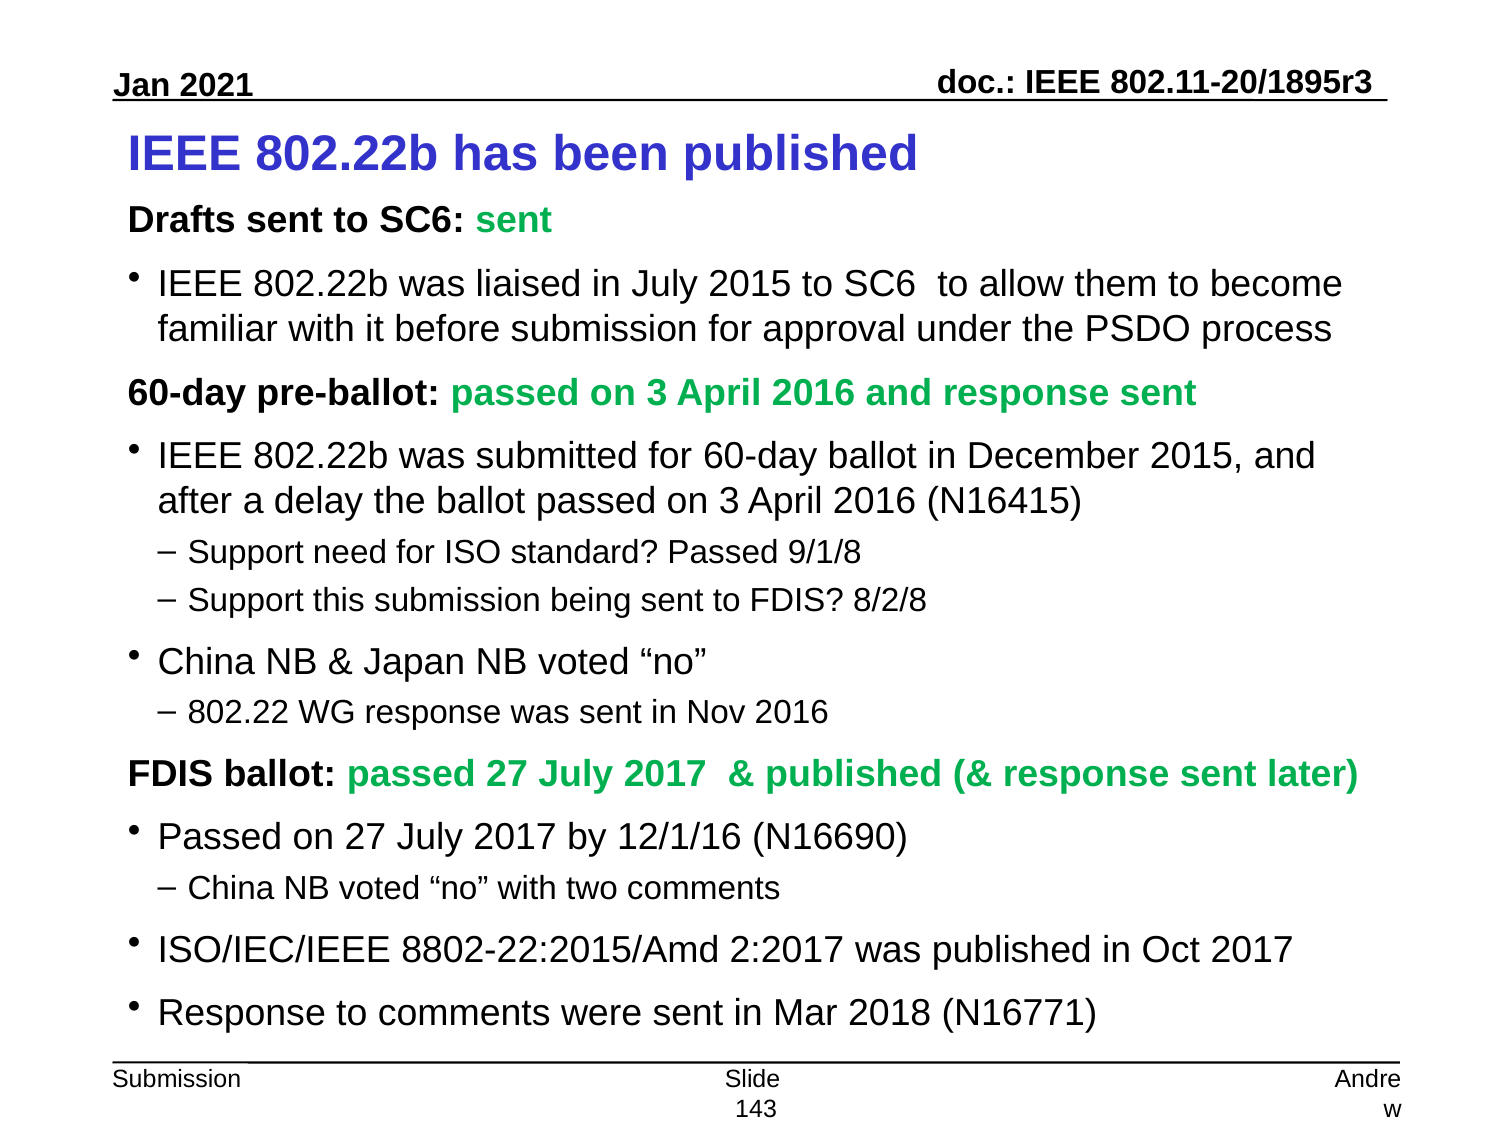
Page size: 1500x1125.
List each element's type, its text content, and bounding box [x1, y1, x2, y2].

list Drafts sent to SC6: sent IEEE 802.22b was liaised in July 2015 to SC6 to allow them to become familiar with it before submission for approval under the PSDO process 60-day pre-ballot: passed on 3 April 2016 and response sent IEEE 802.22b was submitted for 60-day ballot in December 2015, and after a delay the ballot passed on 3 April 2016 (N16415) Support need for ISO standard? Passed 9/1/8 Support this submission being sent to FDIS? 8/2/8 China NB & Japan NB voted “no” 802.22 WG response was sent in Nov 2016 FDIS ballot: passed 27 July 2017 & published (& response sent later) Passed on 27 July 2017 by 12/1/16 (N16690) China NB voted “no” with two comments ISO/IEC/IEEE 8802-22:2015/Amd 2:2017 was published in Oct 2017 Response to comments were sent in Mar 2018 (N16771) [112, 187, 1388, 863]
title IEEE 802.22b has been published [112, 112, 1388, 187]
slide_number Slide 143 [709, 1061, 803, 1093]
footer Andrew Myles, Cisco [1320, 1061, 1402, 1093]
